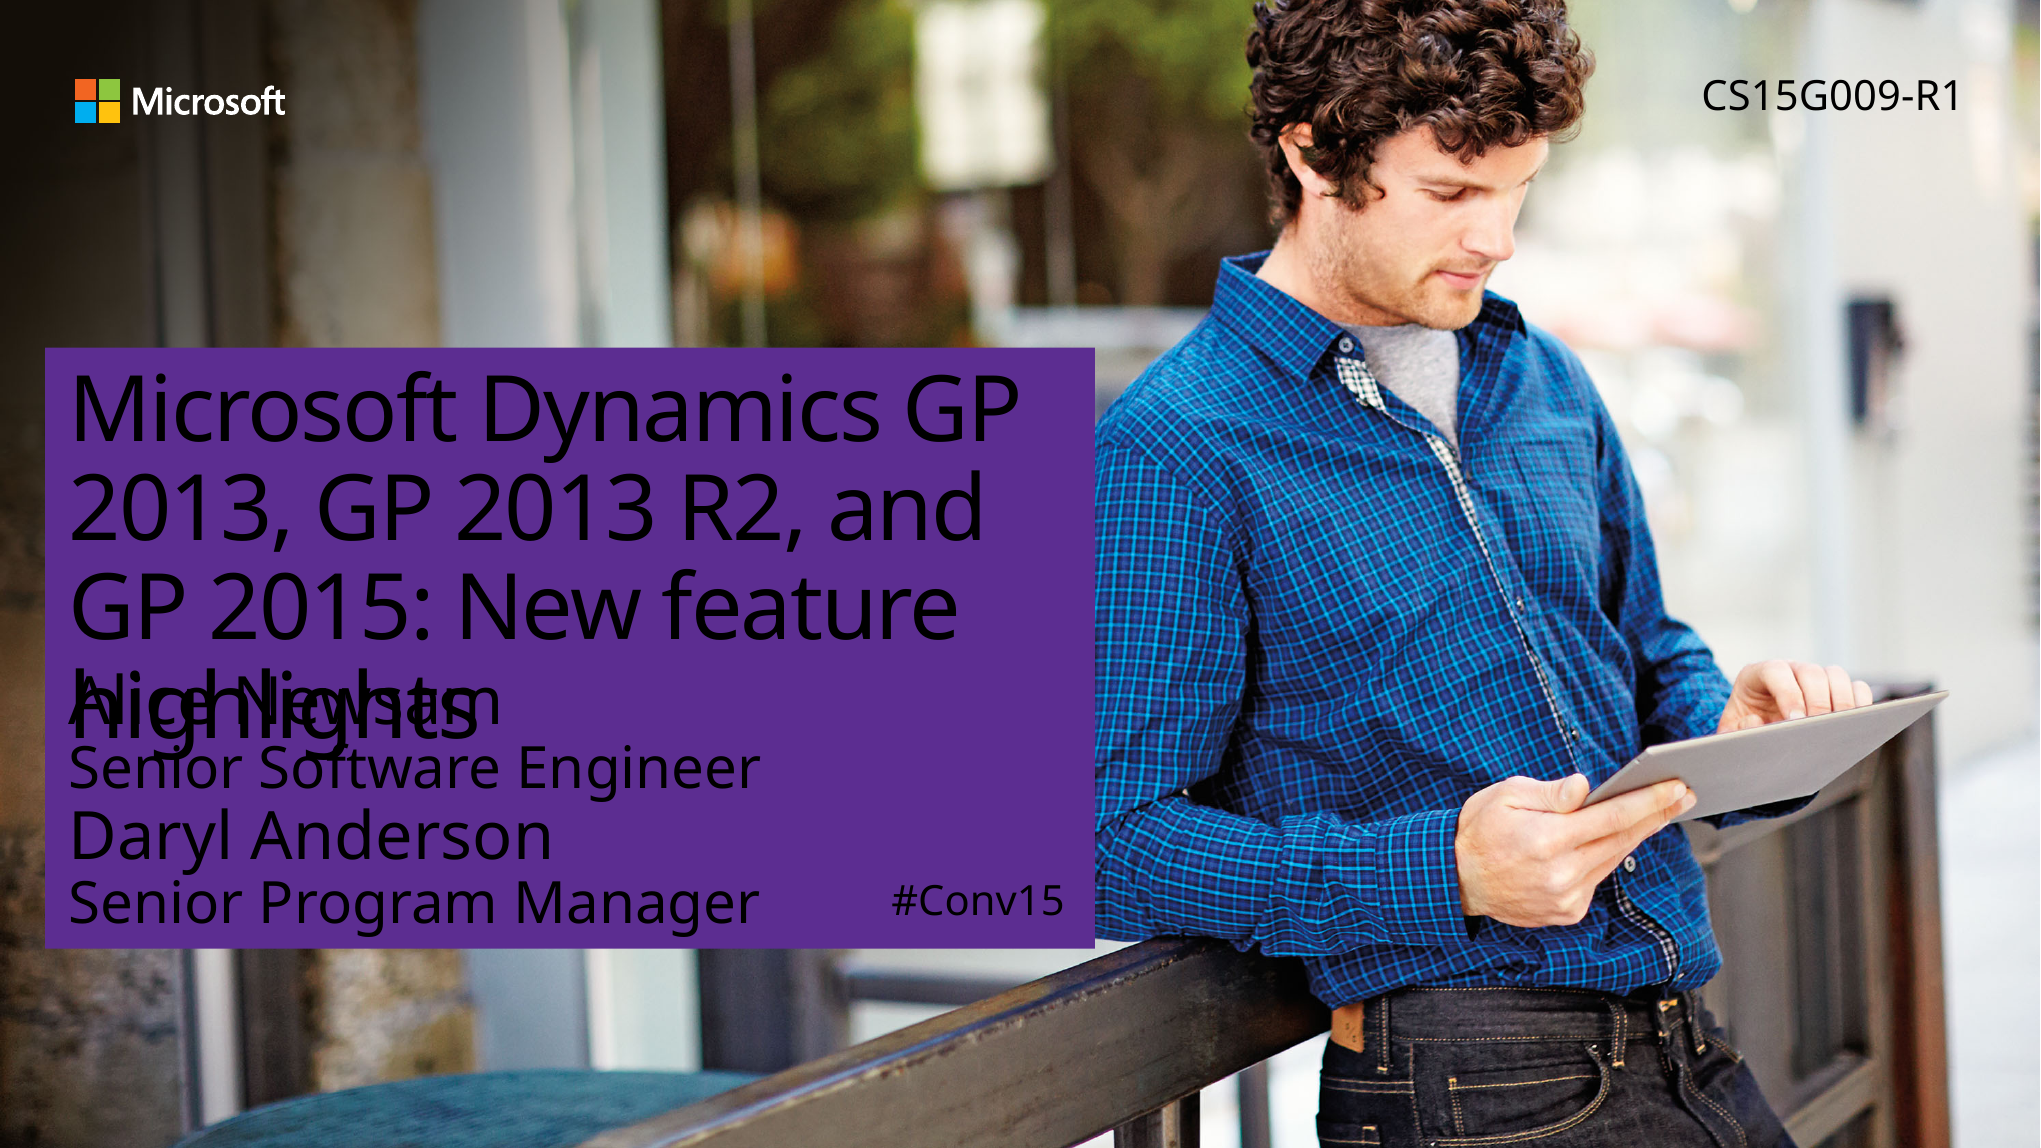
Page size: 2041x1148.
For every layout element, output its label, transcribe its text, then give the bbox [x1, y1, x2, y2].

list #Conv15 [645, 854, 1096, 949]
title Microsoft Dynamics GP 2013, GP 2013 R2, and GP 2015: New feature highlights [45, 347, 1145, 648]
picture [0, 0, 2040, 1148]
list Alice Newsam Senior Software Engineer Daryl Anderson Senior Program Manager [44, 648, 1095, 949]
list CS15G009-R1 [1545, 50, 1996, 144]
